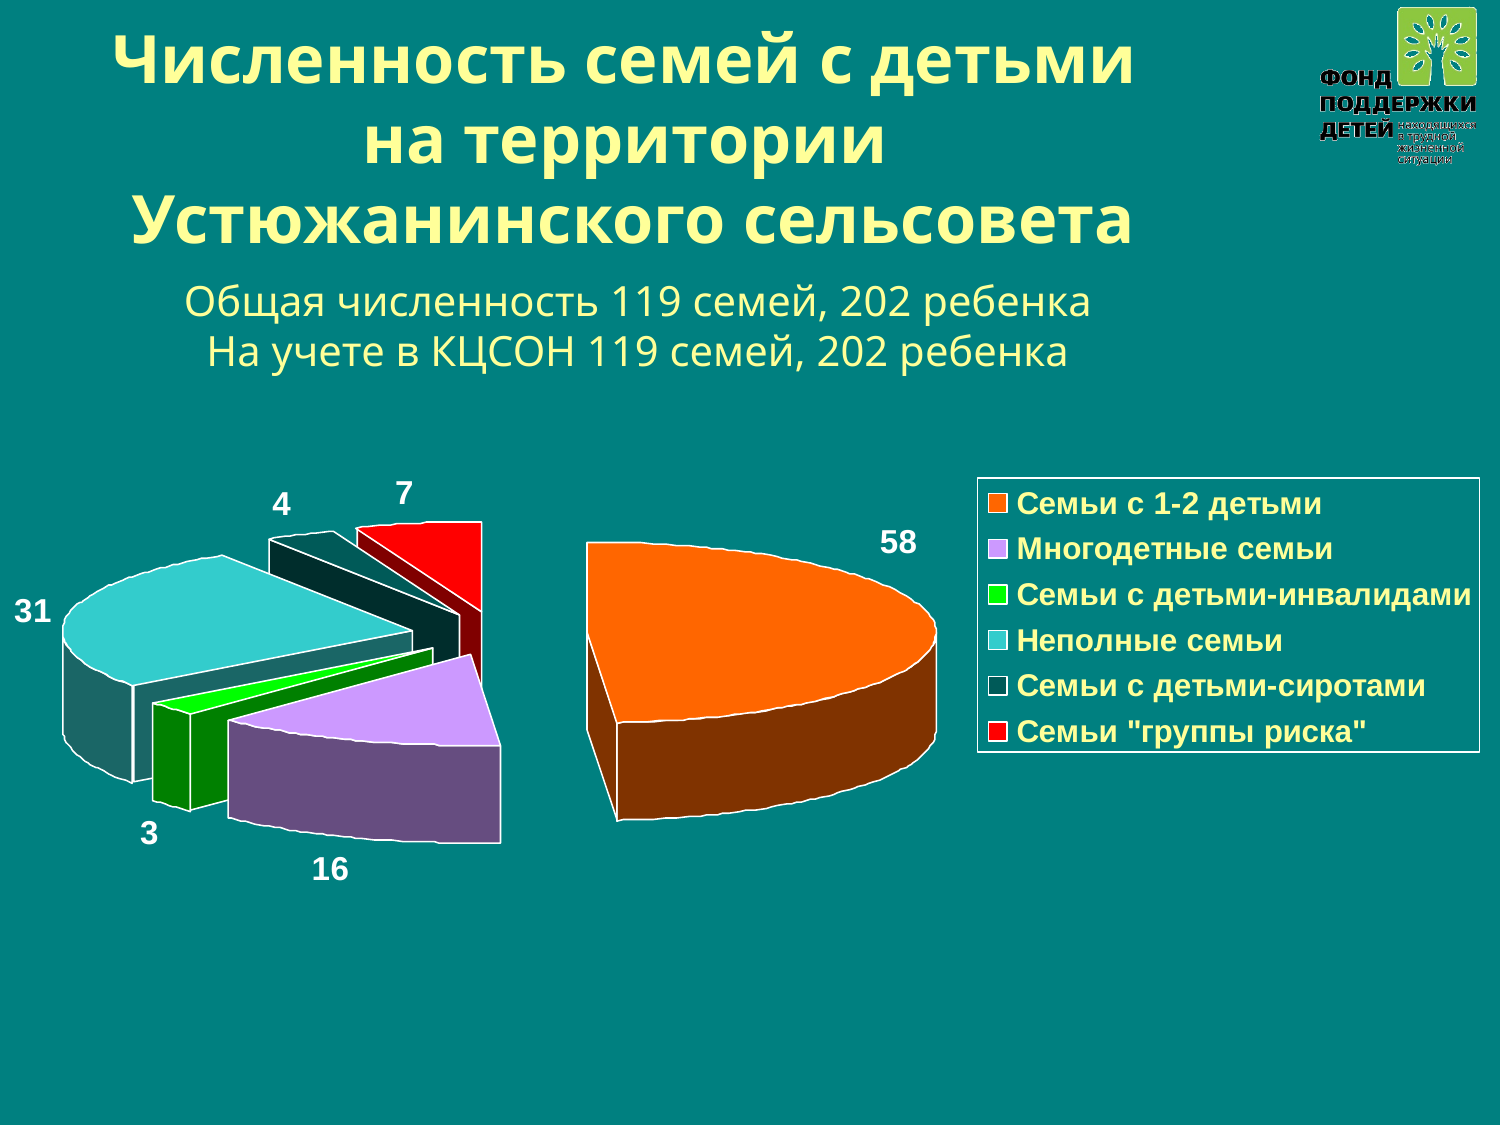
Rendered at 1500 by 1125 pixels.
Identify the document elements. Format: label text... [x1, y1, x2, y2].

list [0, 148, 1500, 1082]
picture [1316, 0, 1482, 172]
text_box Численность семей с детьми на территории Устюжанинского сельсовета [0, 42, 1309, 147]
